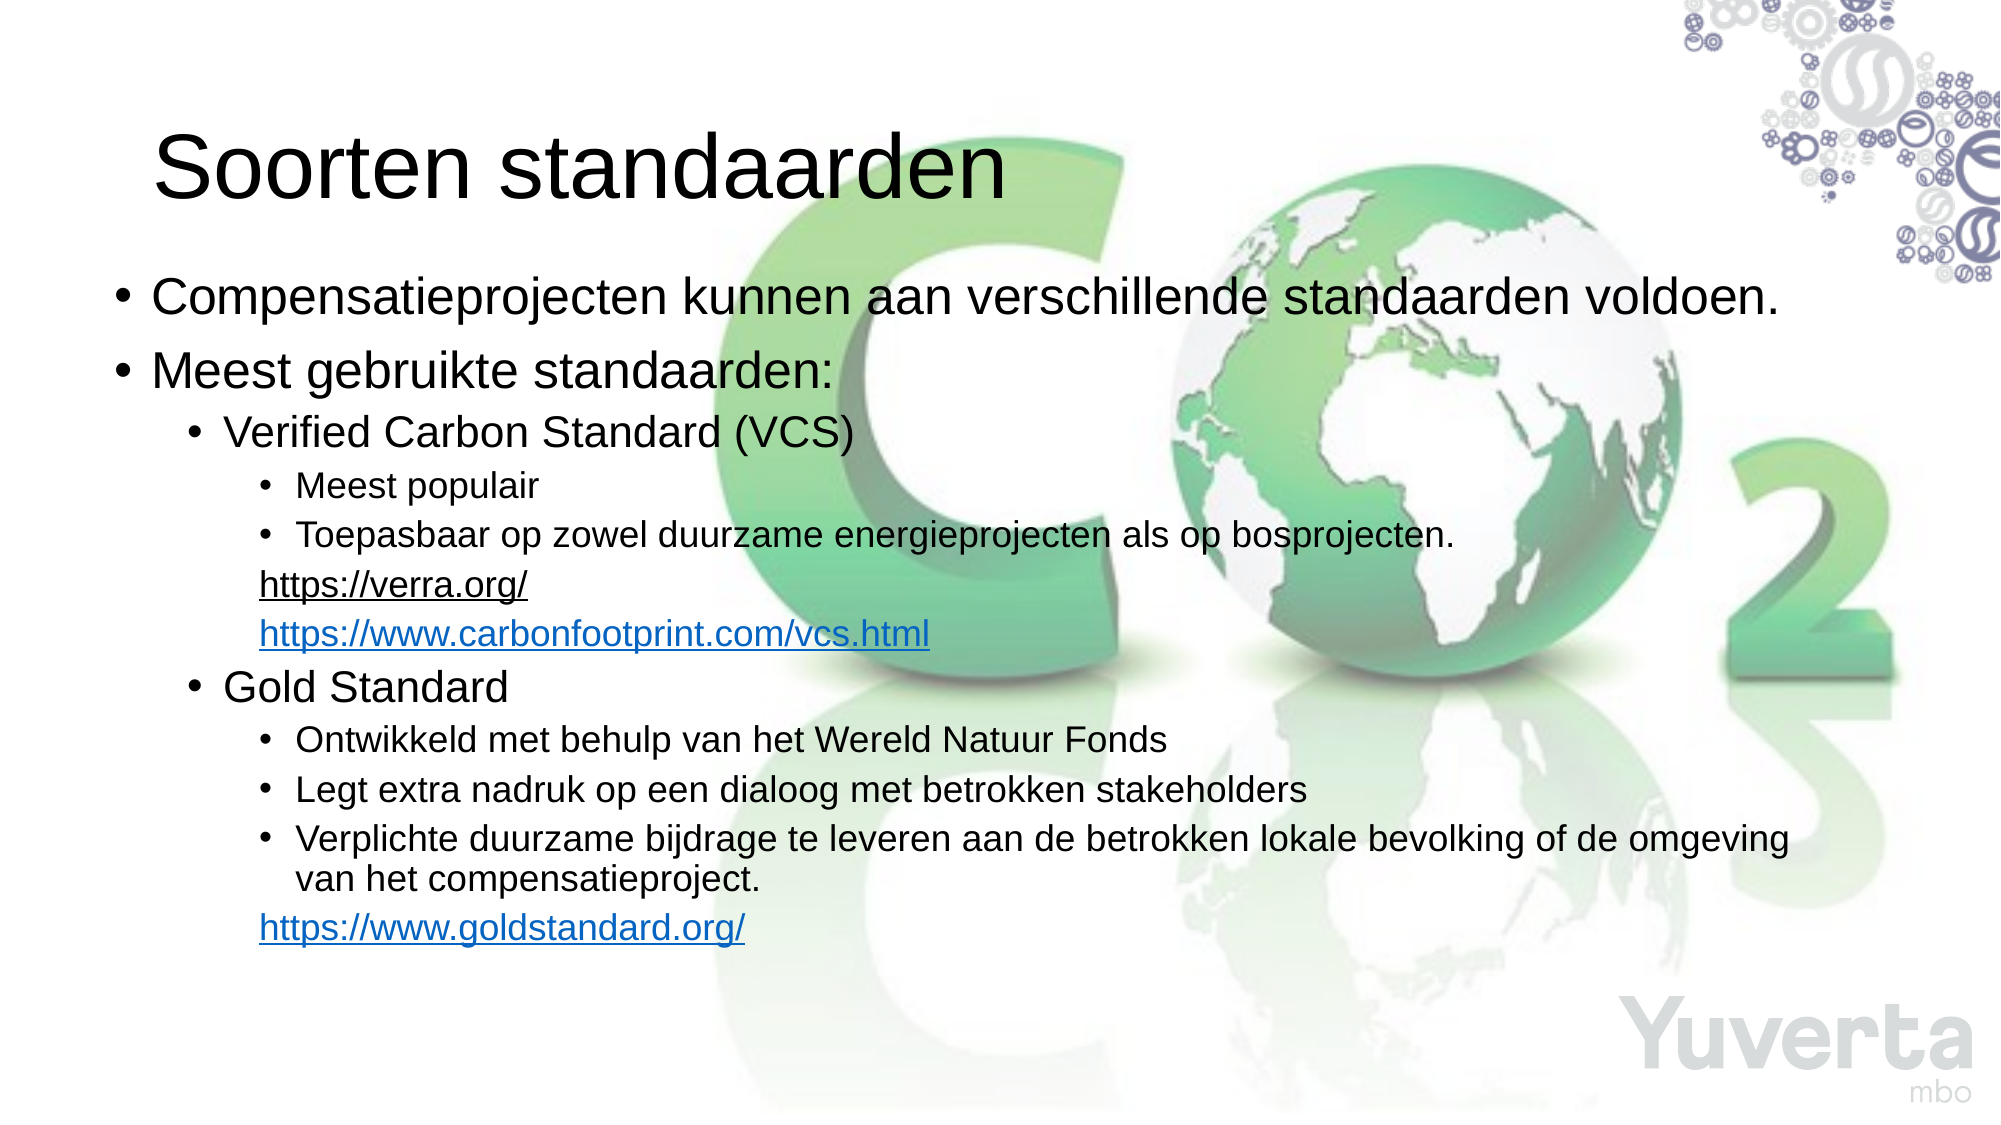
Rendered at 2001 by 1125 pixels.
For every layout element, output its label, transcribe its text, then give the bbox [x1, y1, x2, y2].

list Compensatieprojecten kunnen aan verschillende standaarden voldoen. Meest gebruikte standaarden: Verified Carbon Standard (VCS) Meest populair Toepasbaar op zowel duurzame energieprojecten als op bosprojecten. https://verra.org/ https://www.carbonfootprint.com/vcs.html Gold Standard Ontwikkeld met behulp van het Wereld Natuur Fonds Legt extra nadruk op een dialoog met betrokken stakeholders Verplichte duurzame bijdrage te leveren aan de betrokken lokale bevolking of de omgeving van het compensatieproject. https://www.goldstandard.org/ [99, 262, 622, 1005]
picture [0, 0, 2000, 1125]
title Soorten standaarden [137, 59, 622, 262]
